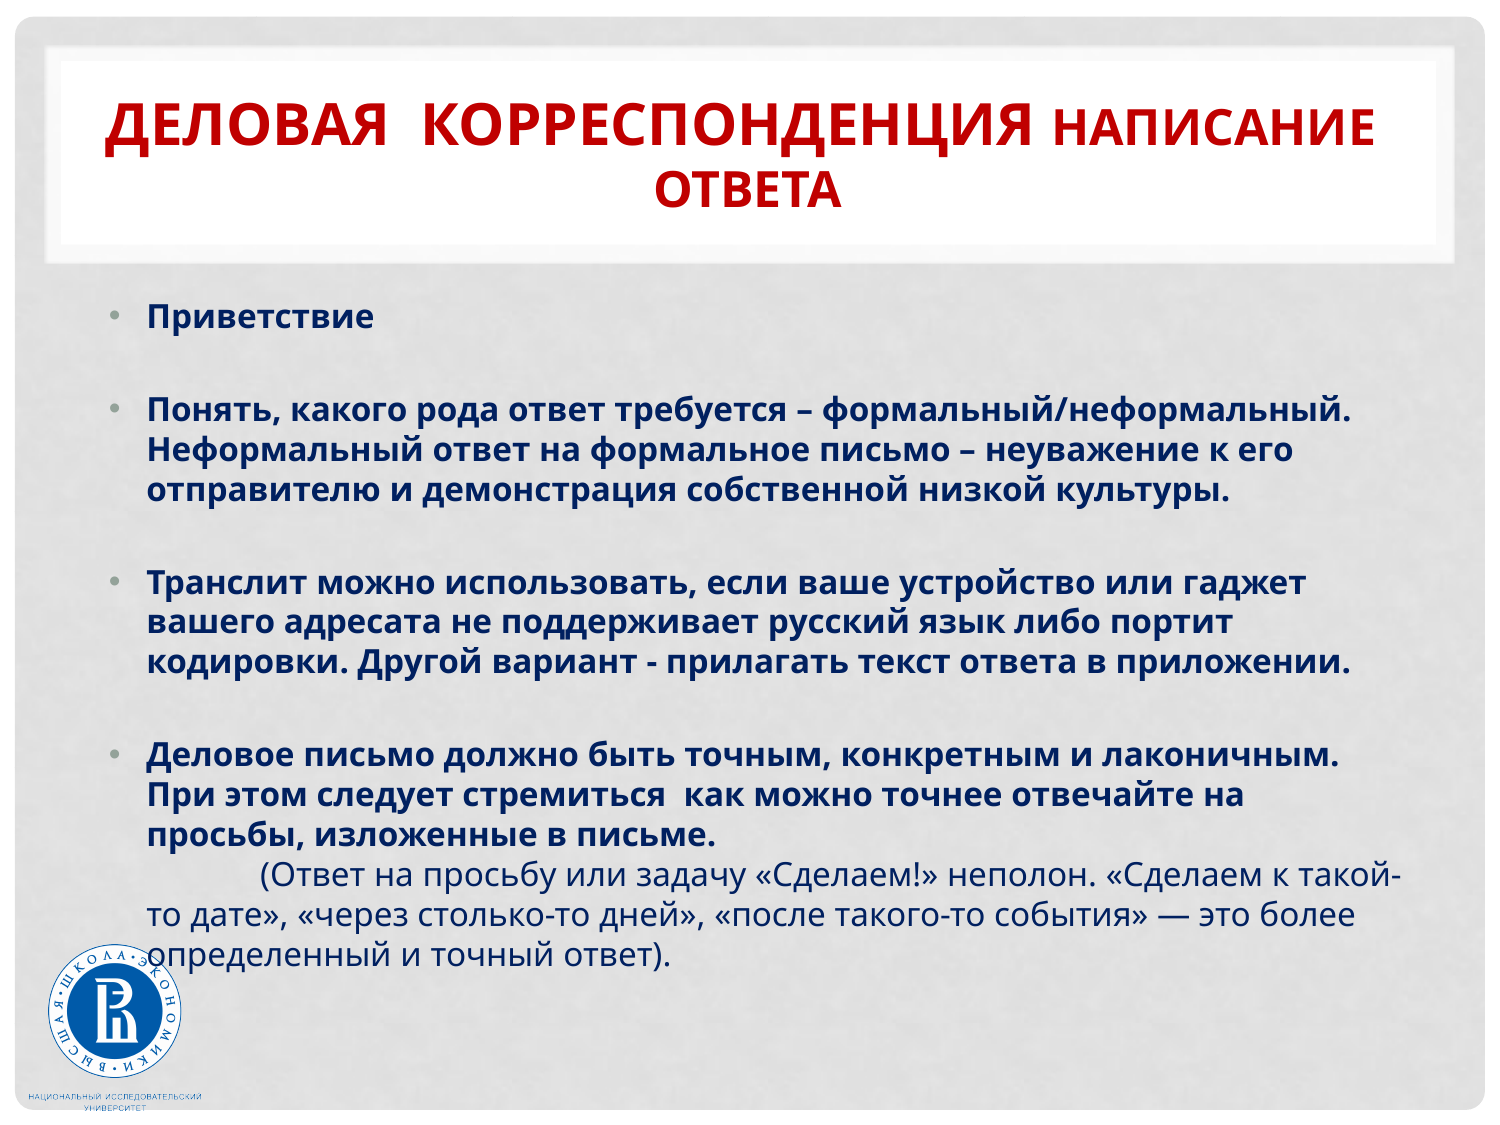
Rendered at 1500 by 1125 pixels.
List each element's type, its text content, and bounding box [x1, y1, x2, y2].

title Деловая корреспонденция Написание ответа [69, 66, 1425, 238]
list Приветствие Понять, какого рода ответ требуется – формальный/неформальный. Неформальный ответ на формальное письмо – неуважение к его отправителю и демонстрация собственной низкой культуры. Транслит можно использовать, если ваше устройство или гаджет вашего адресата не поддерживает русский язык либо портит кодировки. Другой вариант - прилагать текст ответа в приложении. Деловое письмо должно быть точным, конкретным и лаконичным. При этом следует стремиться как можно точнее отвечайте на просьбы, изложенные в письме. (Ответ на просьбу или задачу «Сделаем!» неполон. «Сделаем к такой-то дате», «через столько-то дней», «после такого-то события» — это более определенный и точный ответ). [75, 287, 1425, 1005]
picture [29, 944, 201, 1111]
